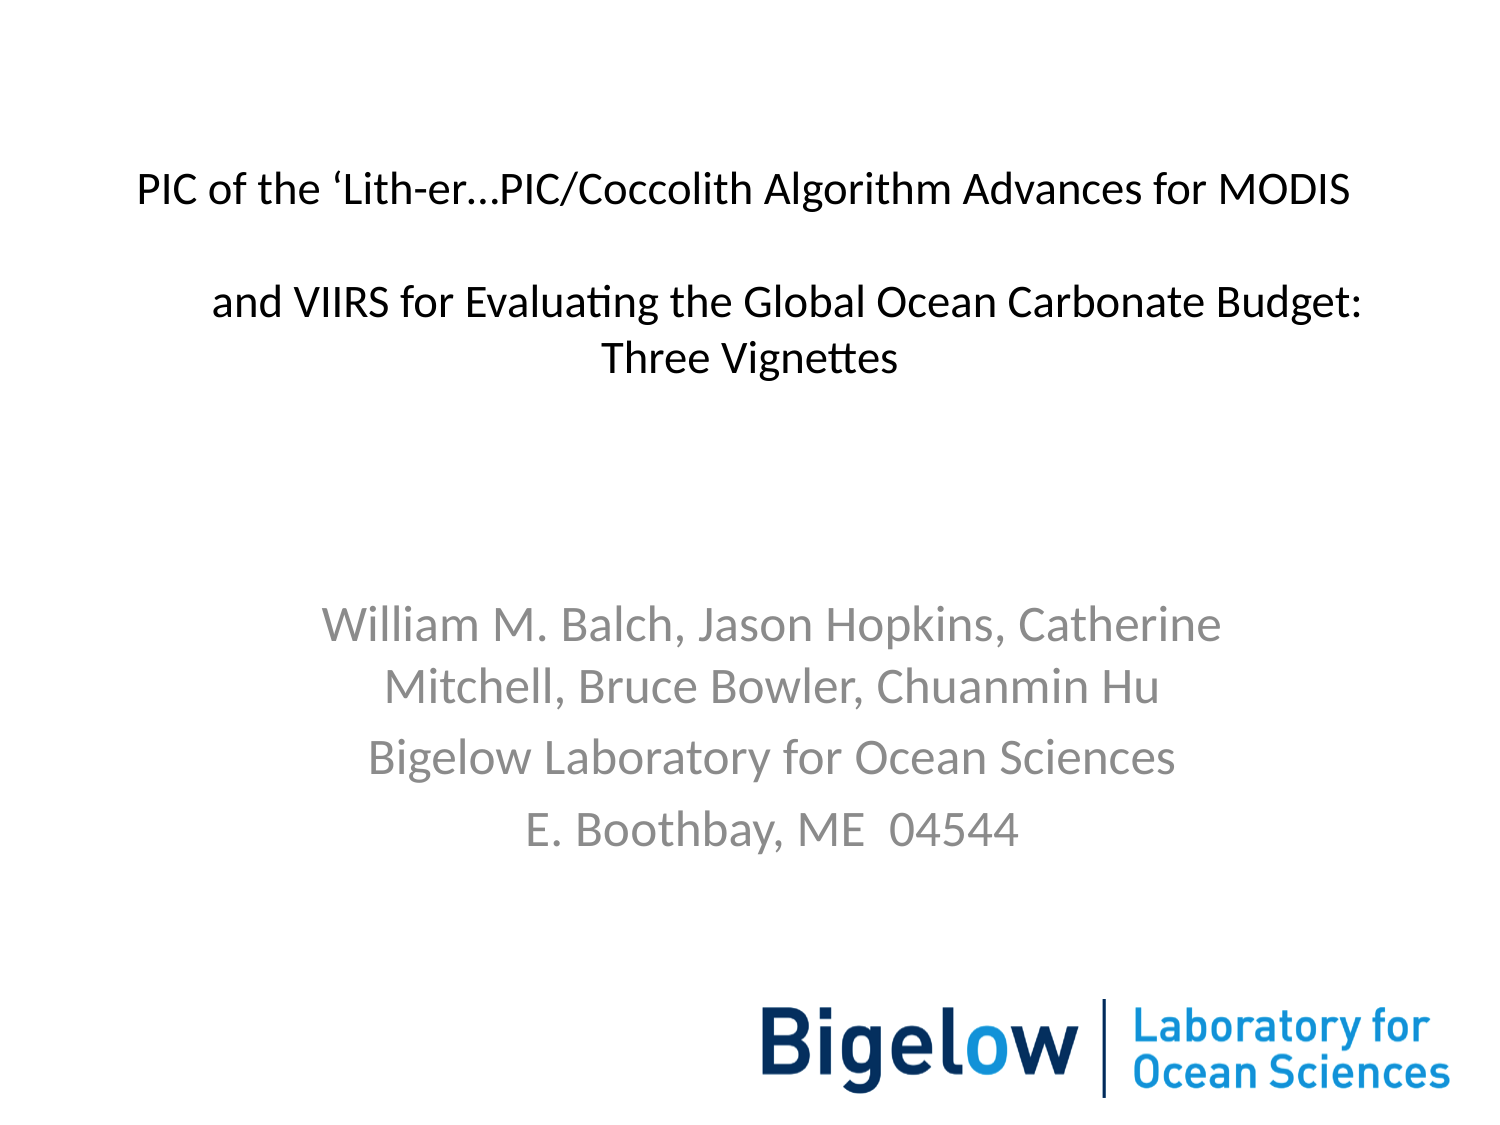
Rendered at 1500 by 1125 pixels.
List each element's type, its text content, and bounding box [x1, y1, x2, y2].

title PIC of the ‘Lith-er…PIC/Coccolith Algorithm Advances for MODIS and VIIRS for Evaluating the Global Ocean Carbonate Budget: Three Vignettes [112, 149, 1388, 392]
subtitle William M. Balch, Jason Hopkins, Catherine Mitchell, Bruce Bowler, Chuanmin Hu Bigelow Laboratory for Ocean Sciences E. Boothbay, ME 04544 [247, 582, 1298, 870]
picture [762, 999, 1451, 1098]
